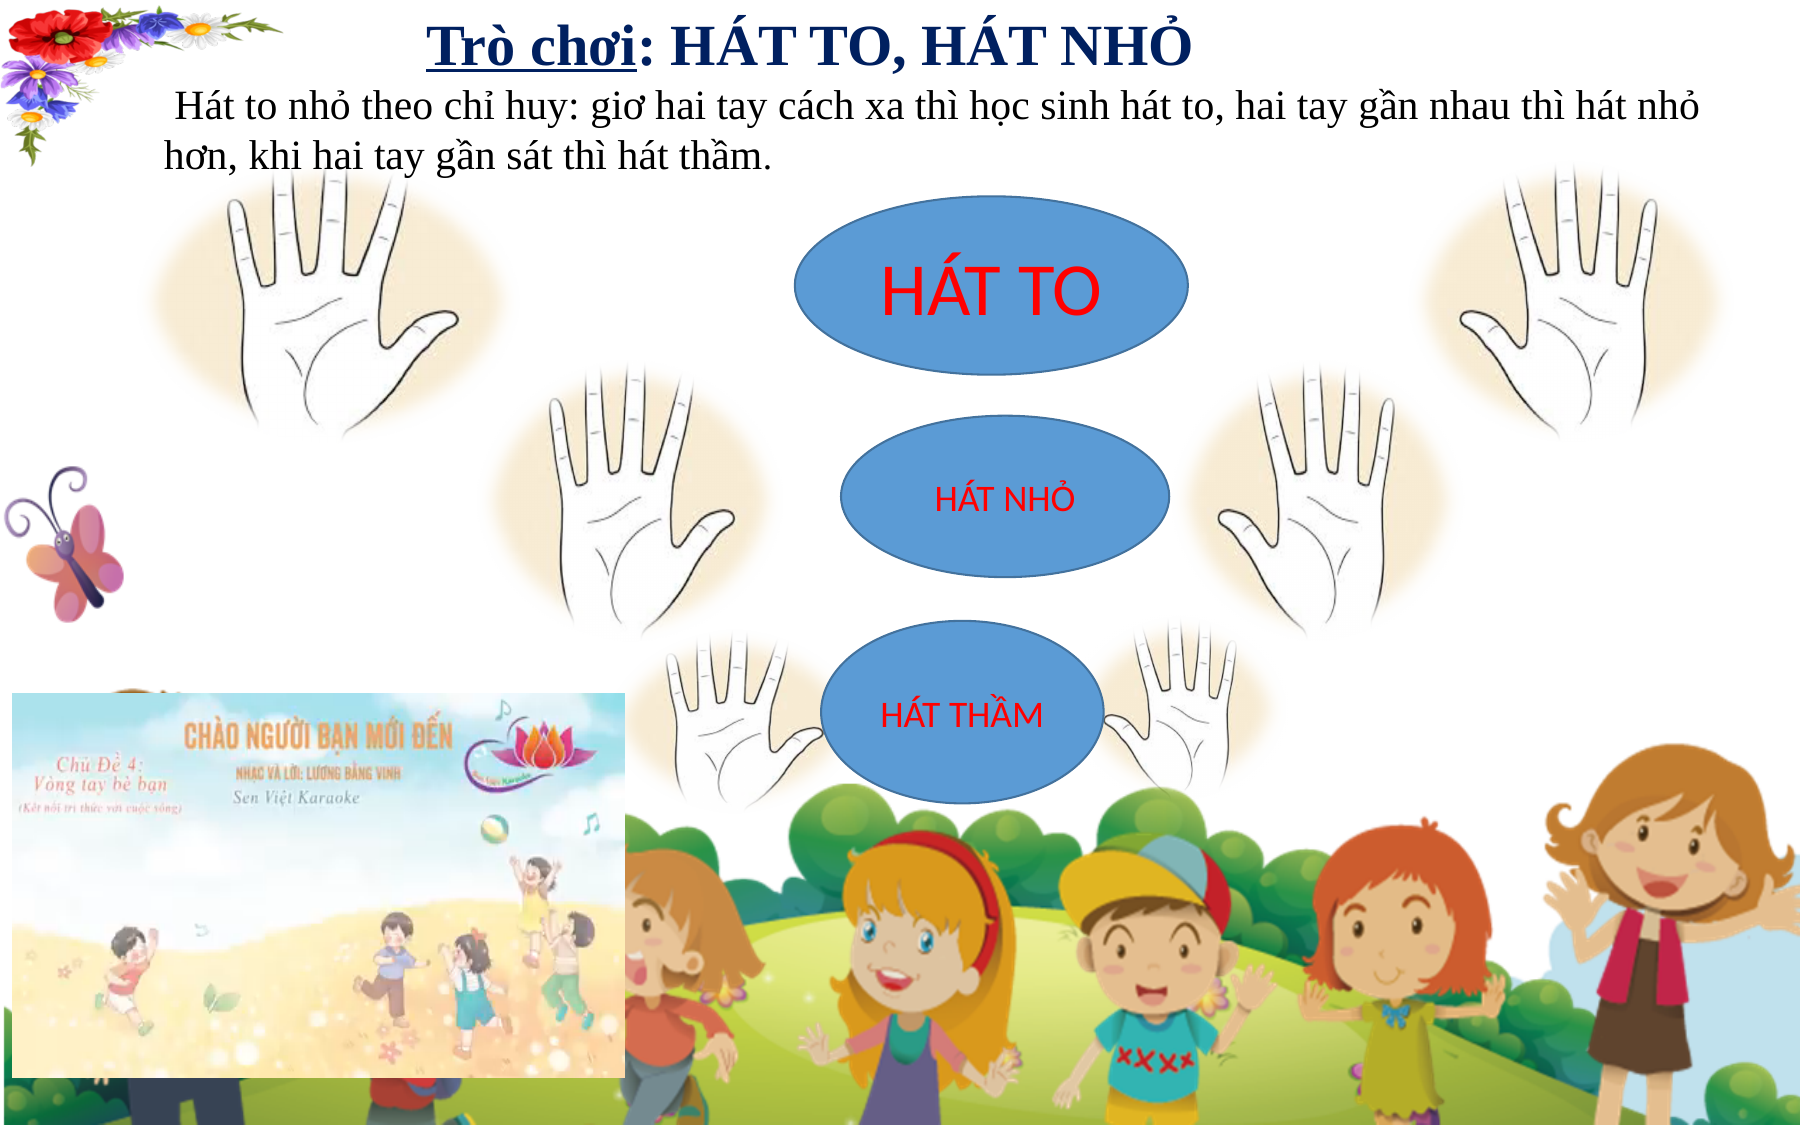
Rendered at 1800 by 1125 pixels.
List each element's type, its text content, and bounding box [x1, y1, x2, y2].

picture [0, 0, 1800, 1125]
text_box HÁT TO [793, 195, 1189, 376]
text_box HÁT THẦM [867, 619, 1067, 805]
text_box HÁT NHỎ [839, 414, 1169, 579]
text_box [11, 692, 626, 1079]
text_box Trò chơi: HÁT TO, HÁT NHỎ Hát to nhỏ theo chỉ huy: giơ hai tay cách xa thì học sinh hát to, hai tay gần nhau thì hát nhỏ hơn, khi hai tay gần sát thì hát thầm. [148, 0, 1737, 185]
